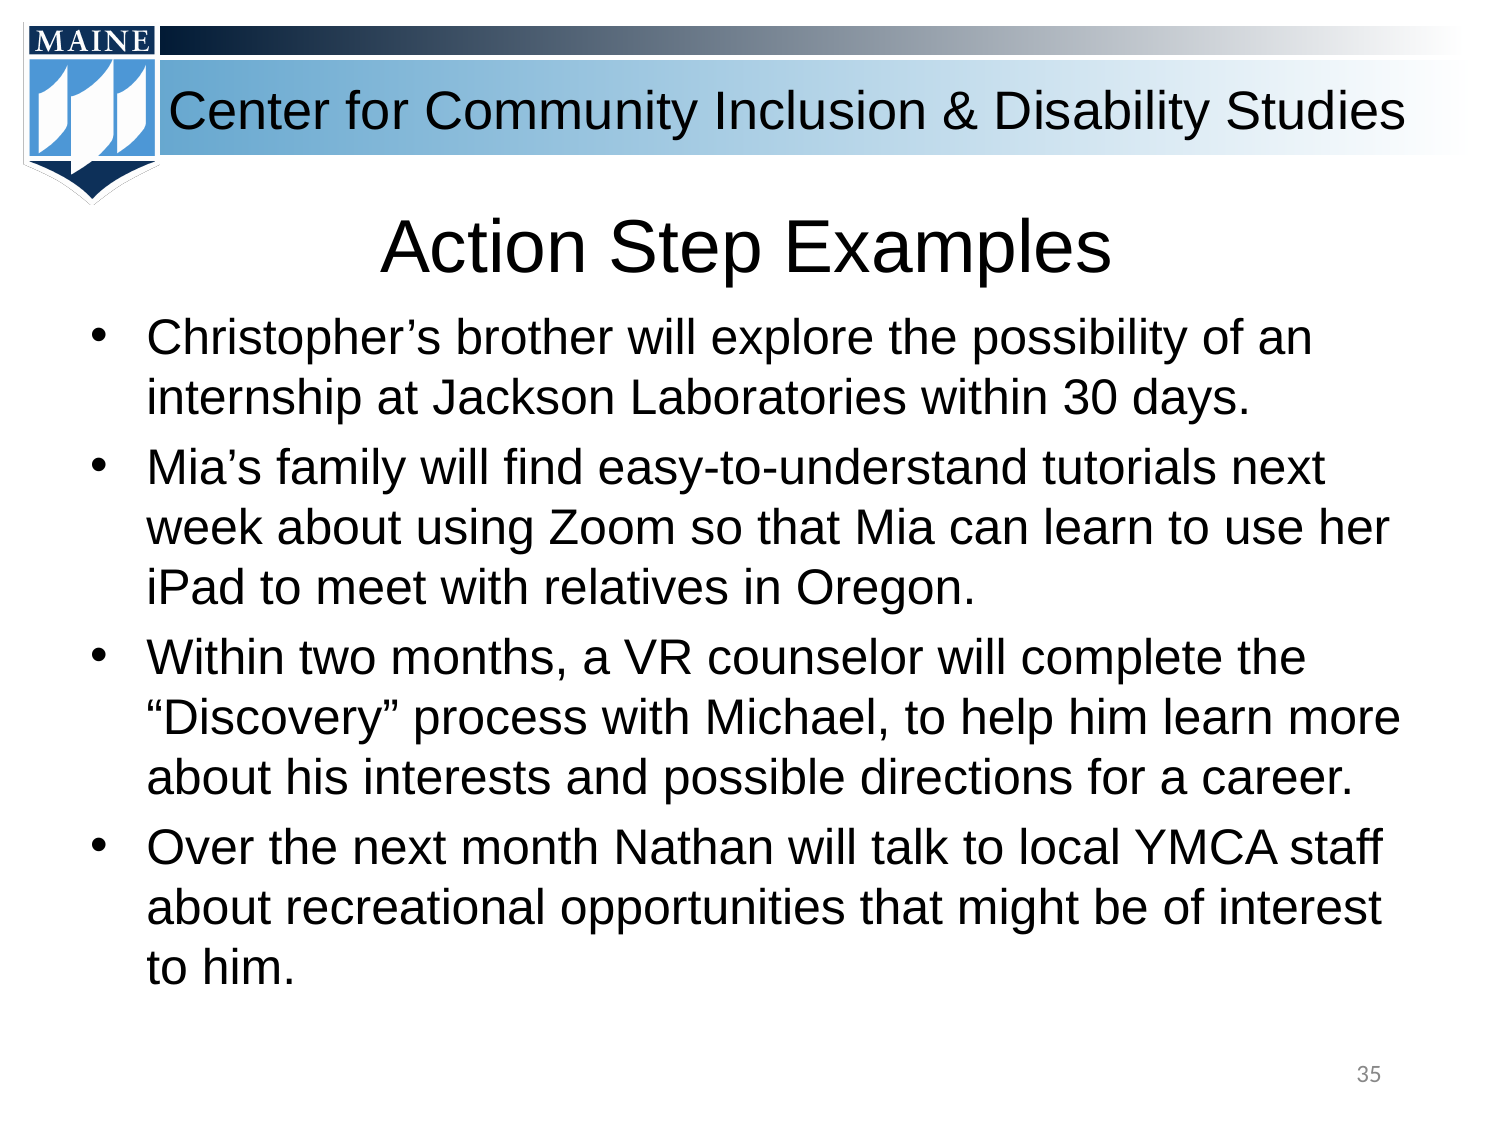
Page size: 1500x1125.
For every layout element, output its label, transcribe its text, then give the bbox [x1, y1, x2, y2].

picture [23, 22, 160, 205]
list Christopher’s brother will explore the possibility of an internship at Jackson Laboratories within 30 days. Mia’s family will find easy-to-understand tutorials next week about using Zoom so that Mia can learn to use her iPad to meet with relatives in Oregon. Within two months, a VR counselor will complete the “Discovery” process with Michael, to help him learn more about his interests and possible directions for a career. Over the next month Nathan will talk to local YMCA staff about recreational opportunities that might be of interest to him. [75, 296, 1425, 1077]
title Action Step Examples [70, 202, 1424, 283]
slide_number 35 [1059, 1042, 1397, 1103]
